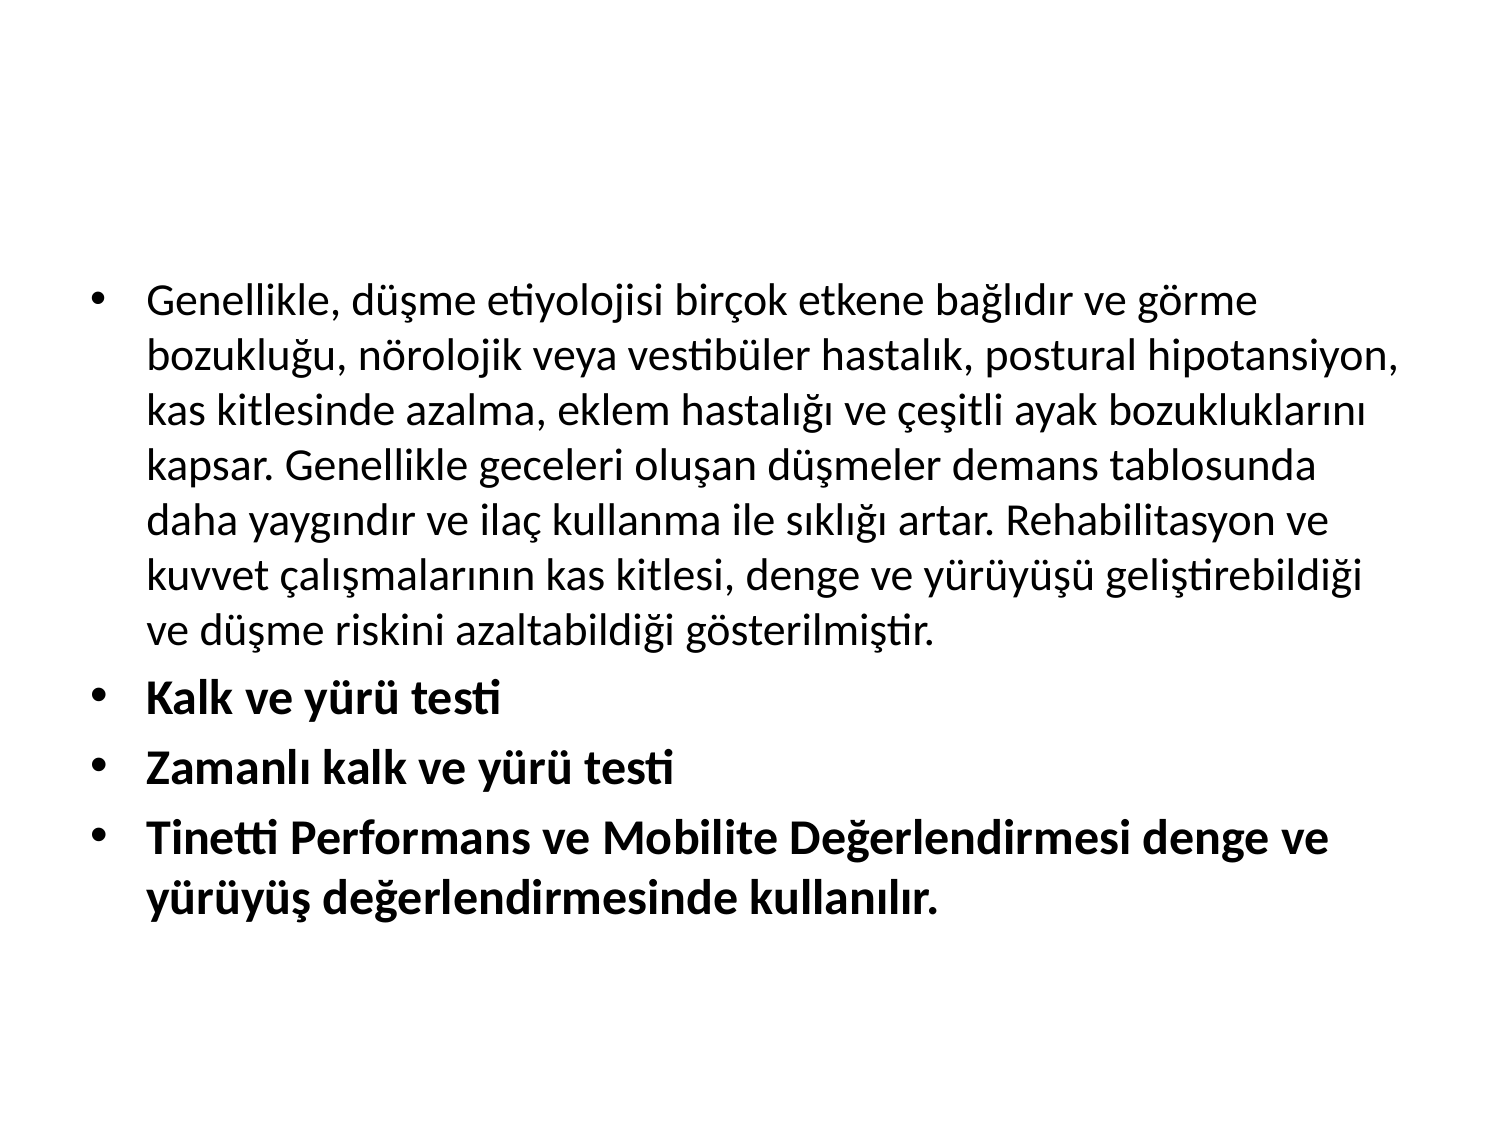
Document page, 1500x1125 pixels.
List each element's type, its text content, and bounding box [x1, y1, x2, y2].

list Genellikle, düşme etiyolojisi birçok etkene bağlıdır ve görme bozukluğu, nörolojik veya vestibüler hastalık, postural hipotansiyon, kas kitlesinde azalma, eklem hastalığı ve çeşitli ayak bozukluklarını kapsar. Genellikle geceleri oluşan düşmeler demans tablosunda daha yaygındır ve ilaç kullanma ile sıklığı artar. Rehabilitasyon ve kuvvet çalışmalarının kas kitlesi, denge ve yürüyüşü geliştirebildiği ve düşme riskini azaltabildiği gösterilmiştir. Kalk ve yürü testi Zamanlı kalk ve yürü testi Tinetti Performans ve Mobilite Değerlendirmesi denge ve yürüyüş değerlendirmesinde kullanılır. [75, 262, 1425, 1005]
